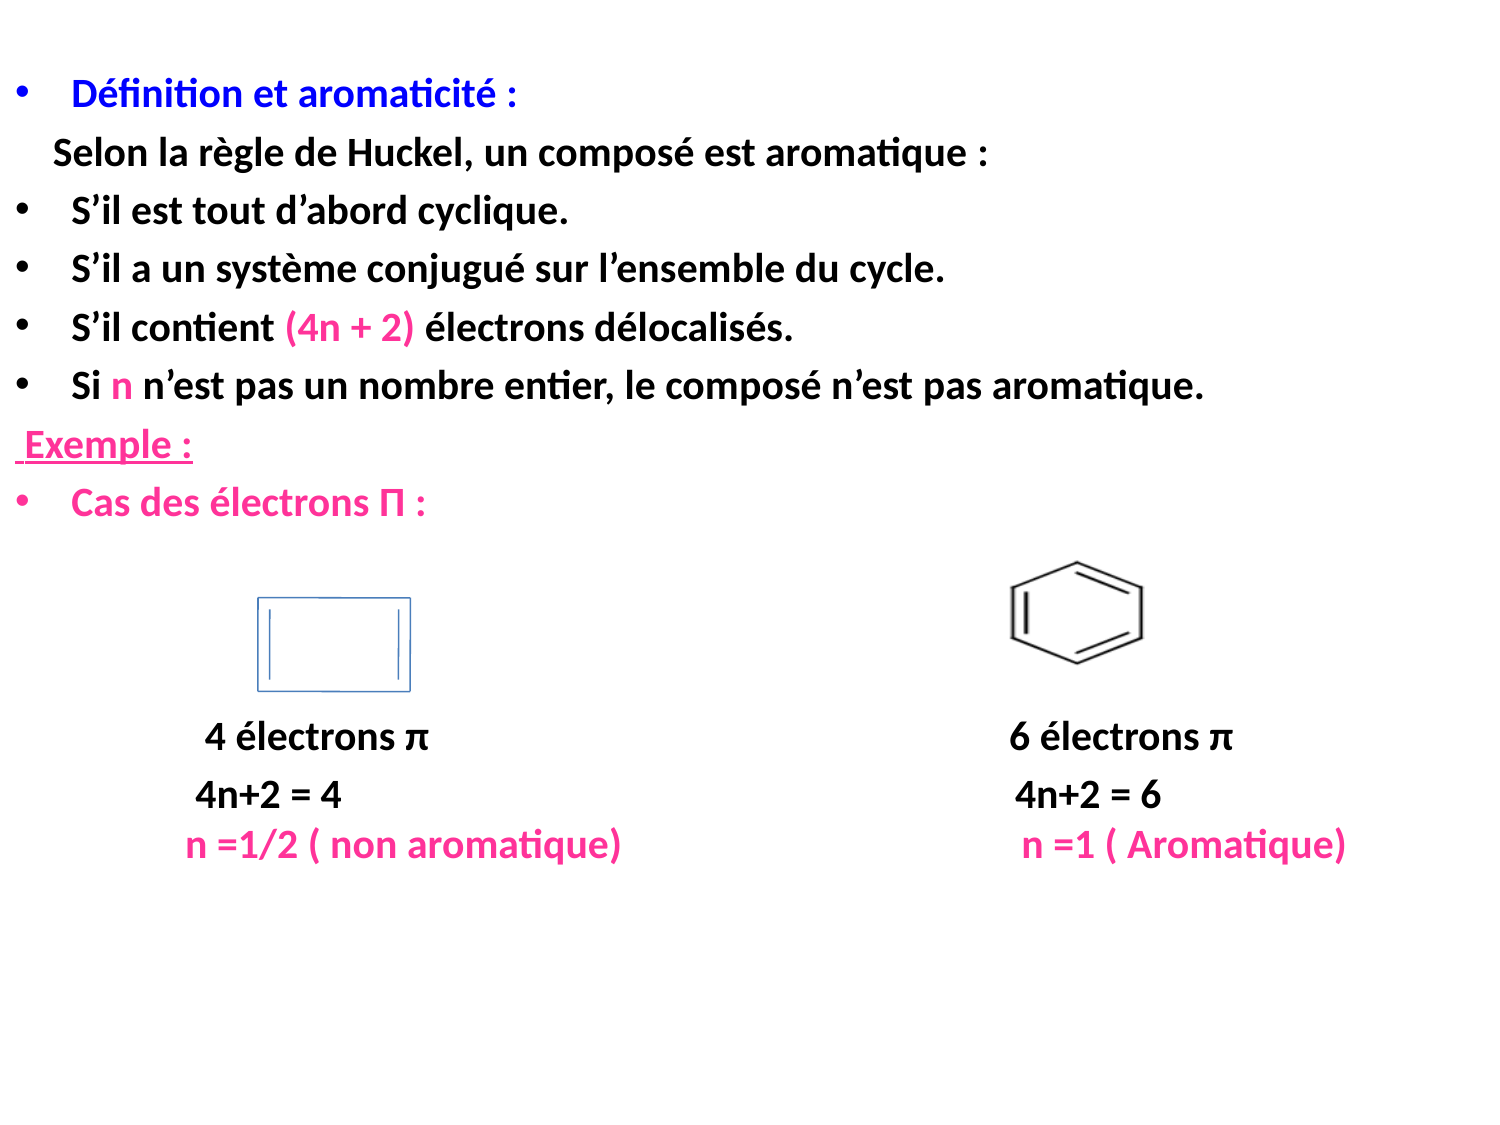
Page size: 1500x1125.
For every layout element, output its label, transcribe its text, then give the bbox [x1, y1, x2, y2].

list Définition et aromaticité : Selon la règle de Huckel, un composé est aromatique : S’il est tout d’abord cyclique. S’il a un système conjugué sur l’ensemble du cycle. S’il contient (4n + 2) électrons délocalisés. Si n n’est pas un nombre entier, le composé n’est pas aromatique. Exemple : Cas des électrons П : 4 électrons π 6 électrons π 4n+2 = 4 4n+2 = 6 n =1/2 ( non aromatique) n =1 ( Aromatique) [0, 0, 1500, 1125]
picture [960, 538, 1219, 716]
